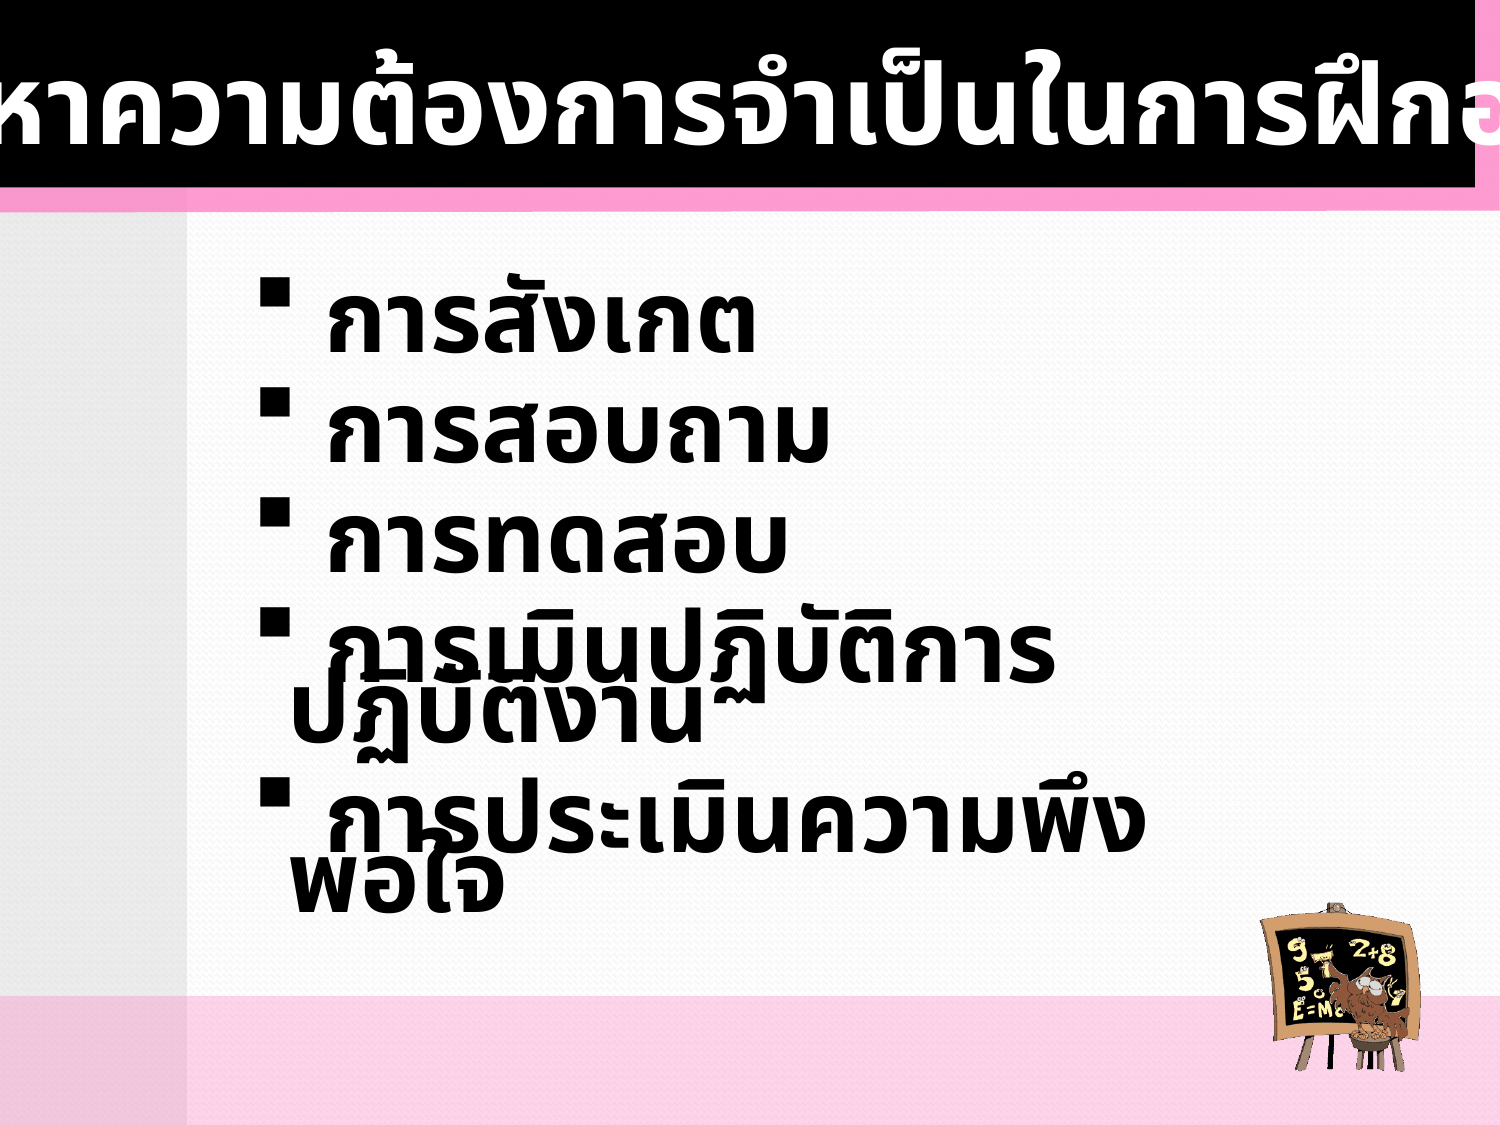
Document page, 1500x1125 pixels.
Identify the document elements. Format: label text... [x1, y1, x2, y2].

text_box การหาความต้องการจำเป็นในการฝึกอบรม [0, 24, 1500, 175]
text_box การสังเกต การสอบถาม การทดสอบ การเมินปฏิบัติการปฏิบัติงาน การประเมินความพึงพอใจ [237, 297, 1213, 932]
picture [1249, 899, 1435, 1073]
